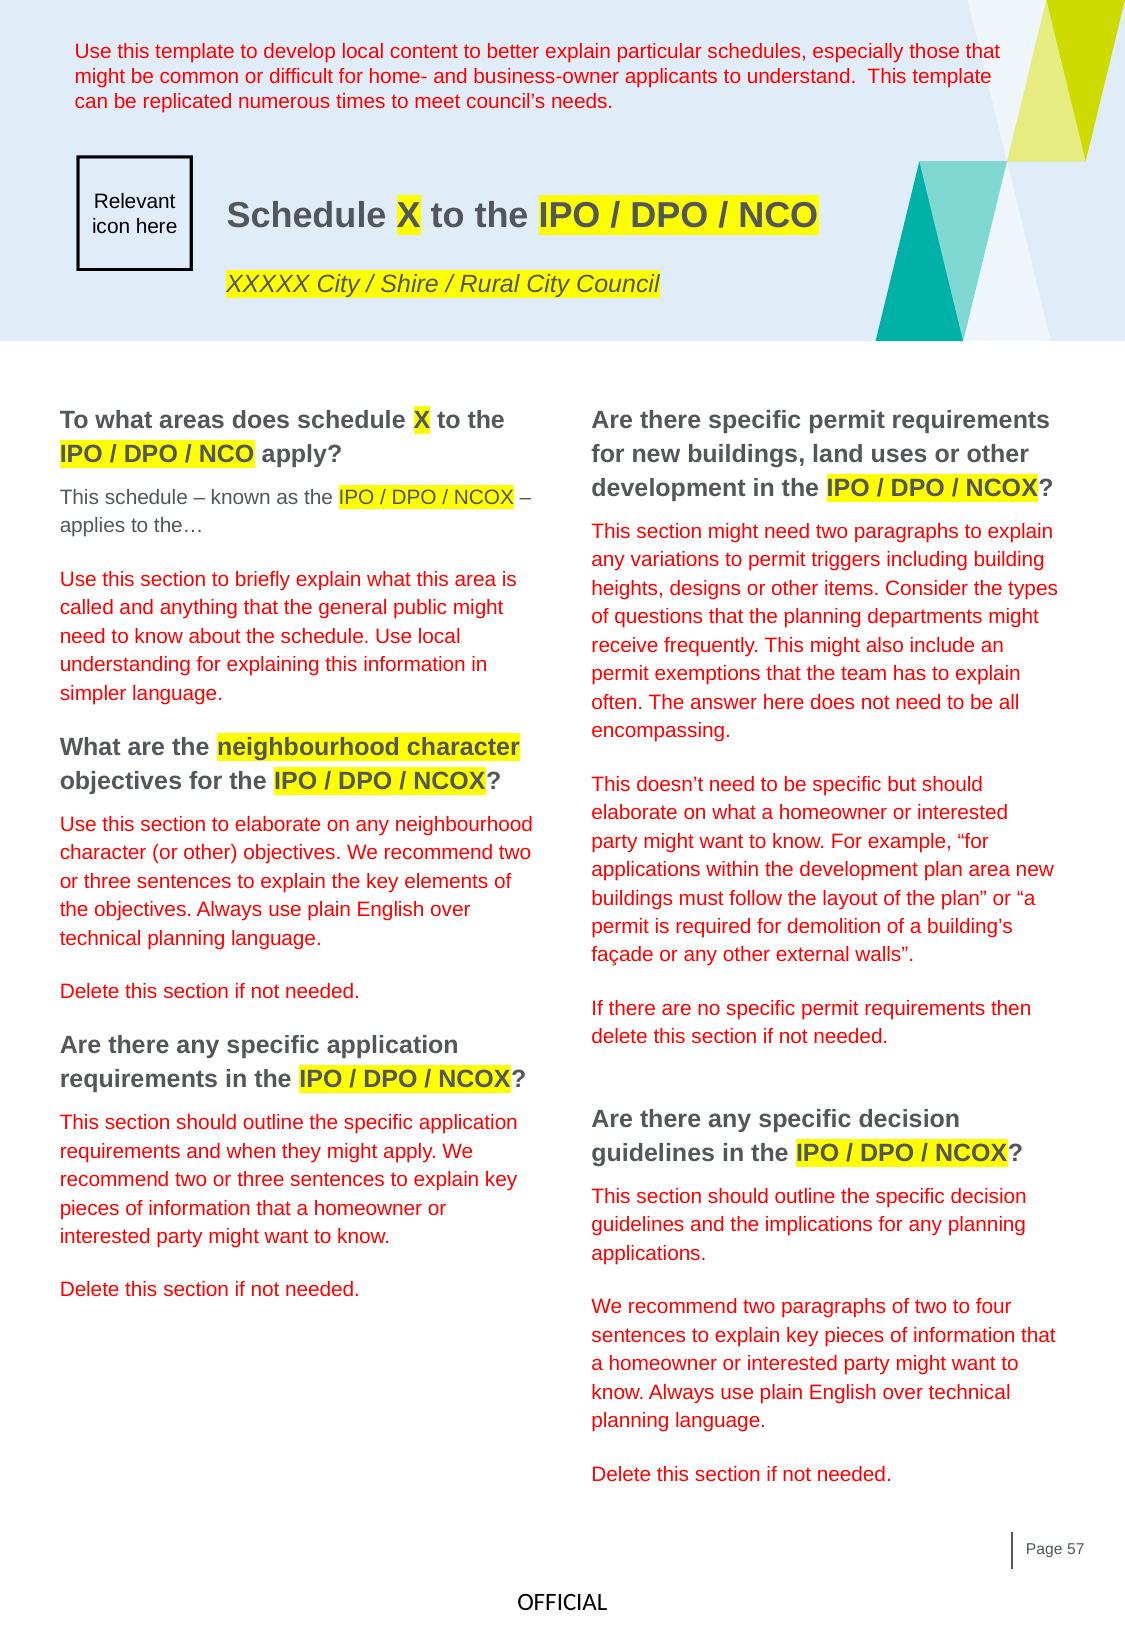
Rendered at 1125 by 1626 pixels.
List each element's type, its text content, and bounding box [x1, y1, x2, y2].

text_box Are there specific permit requirements for new buildings, land uses or other development in the IPO / DPO / NCOX? This section might need two paragraphs to explain any variations to permit triggers including building heights, designs or other items. Consider the types of questions that the planning departments might receive frequently. This might also include an permit exemptions that the team has to explain often. The answer here does not need to be all encompassing. This doesn’t need to be specific but should elaborate on what a homeowner or interested party might want to know. For example, “for applications within the development plan area new buildings must follow the layout of the plan” or “a permit is required for demolition of a building’s façade or any other external walls”. If there are no specific permit requirements then delete this section if not needed. Are there any specific decision guidelines in the IPO / DPO / NCOX? This section should outline the specific decision guidelines and the implications for any planning applications. We recommend two paragraphs of two to four sentences to explain key pieces of information that a homeowner or interested party might want to know. Always use plain English over technical planning language. Delete this section if not needed. [591, 399, 1060, 1419]
text_box Use this template to develop local content to better explain particular schedules, especially those that might be common or difficult for home- and business-owner applicants to understand. This template can be replicated numerous times to meet council’s needs. [59, 29, 1042, 120]
text_box To what areas does schedule X to the IPO / DPO / NCO apply? This schedule – known as the IPO / DPO / NCOX – applies to the… Use this section to briefly explain what this area is called and anything that the general public might need to know about the schedule. Use local understanding for explaining this information in simpler language. What are the neighbourhood character objectives for the IPO / DPO / NCOX? Use this section to elaborate on any neighbourhood character (or other) objectives. We recommend two or three sentences to explain the key elements of the objectives. Always use plain English over technical planning language. Delete this section if not needed. Are there any specific application requirements in the IPO / DPO / NCOX? This section should outline the specific application requirements and when they might apply. We recommend two or three sentences to explain key pieces of information that a homeowner or interested party might want to know. Delete this section if not needed. [59, 399, 534, 1419]
text_box XXXXX City / Shire / Rural City Council [226, 203, 921, 362]
picture [59, 137, 210, 288]
title Schedule X to the IPO / DPO / NCO [226, 134, 921, 203]
slide_number Page 57 [1025, 1505, 1093, 1591]
